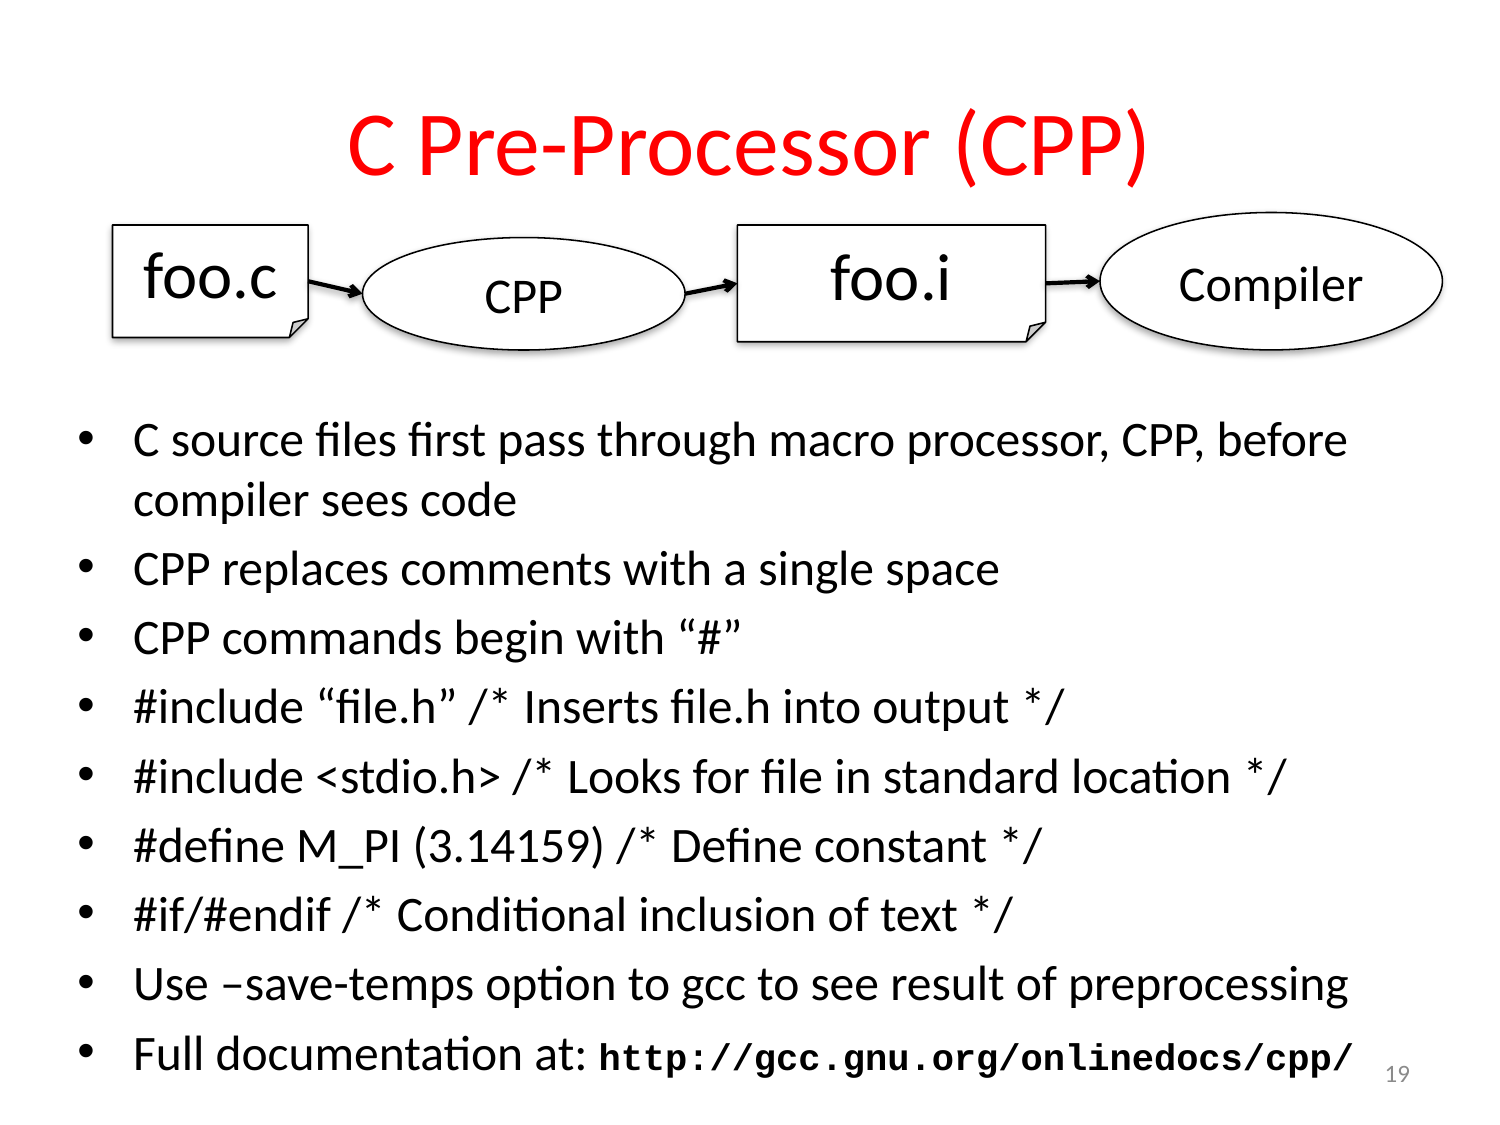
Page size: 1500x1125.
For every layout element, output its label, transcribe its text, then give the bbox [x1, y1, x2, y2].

text_box foo.i [736, 224, 1047, 343]
slide_number 19 [1074, 1042, 1425, 1103]
title C Pre-Processor (CPP) [75, 45, 1425, 233]
text_box Compiler [1099, 211, 1444, 351]
list C source files first pass through macro processor, CPP, before compiler sees code CPP replaces comments with a single space CPP commands begin with “#” #include “file.h” /* Inserts file.h into output */ #include <stdio.h> /* Looks for file in standard location */ #define M_PI (3.14159) /* Define constant */ #if/#endif /* Conditional inclusion of text */ Use –save-temps option to gcc to see result of preprocessing Full documentation at: http://gcc.gnu.org/onlinedocs/cpp/ [62, 399, 1413, 1093]
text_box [307, 280, 363, 294]
text_box CPP [363, 236, 685, 351]
text_box foo.c [111, 224, 309, 339]
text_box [684, 283, 738, 294]
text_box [1045, 280, 1101, 284]
